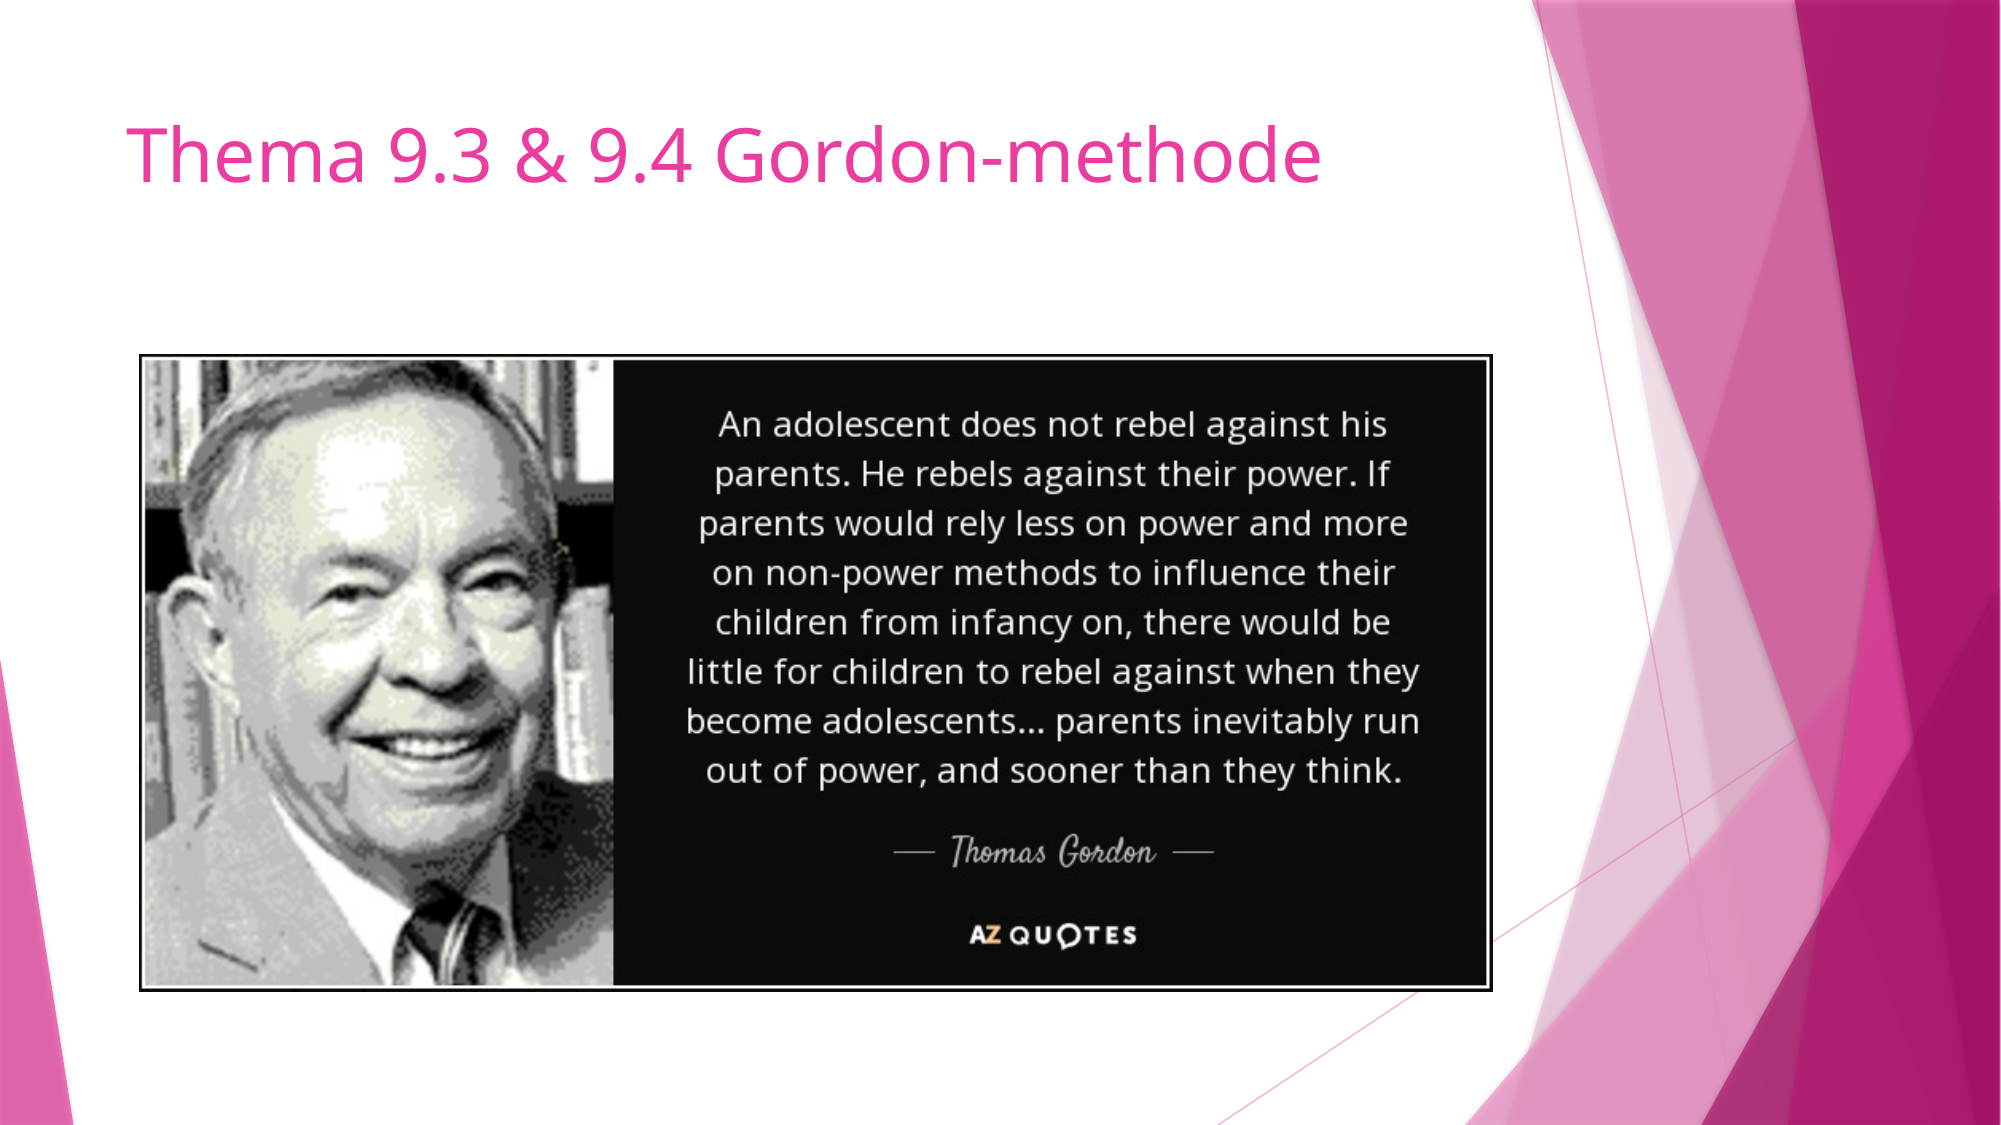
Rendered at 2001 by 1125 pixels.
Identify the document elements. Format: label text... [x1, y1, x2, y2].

title Thema 9.3 & 9.4 Gordon-methode [111, 99, 1522, 317]
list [139, 353, 1494, 992]
